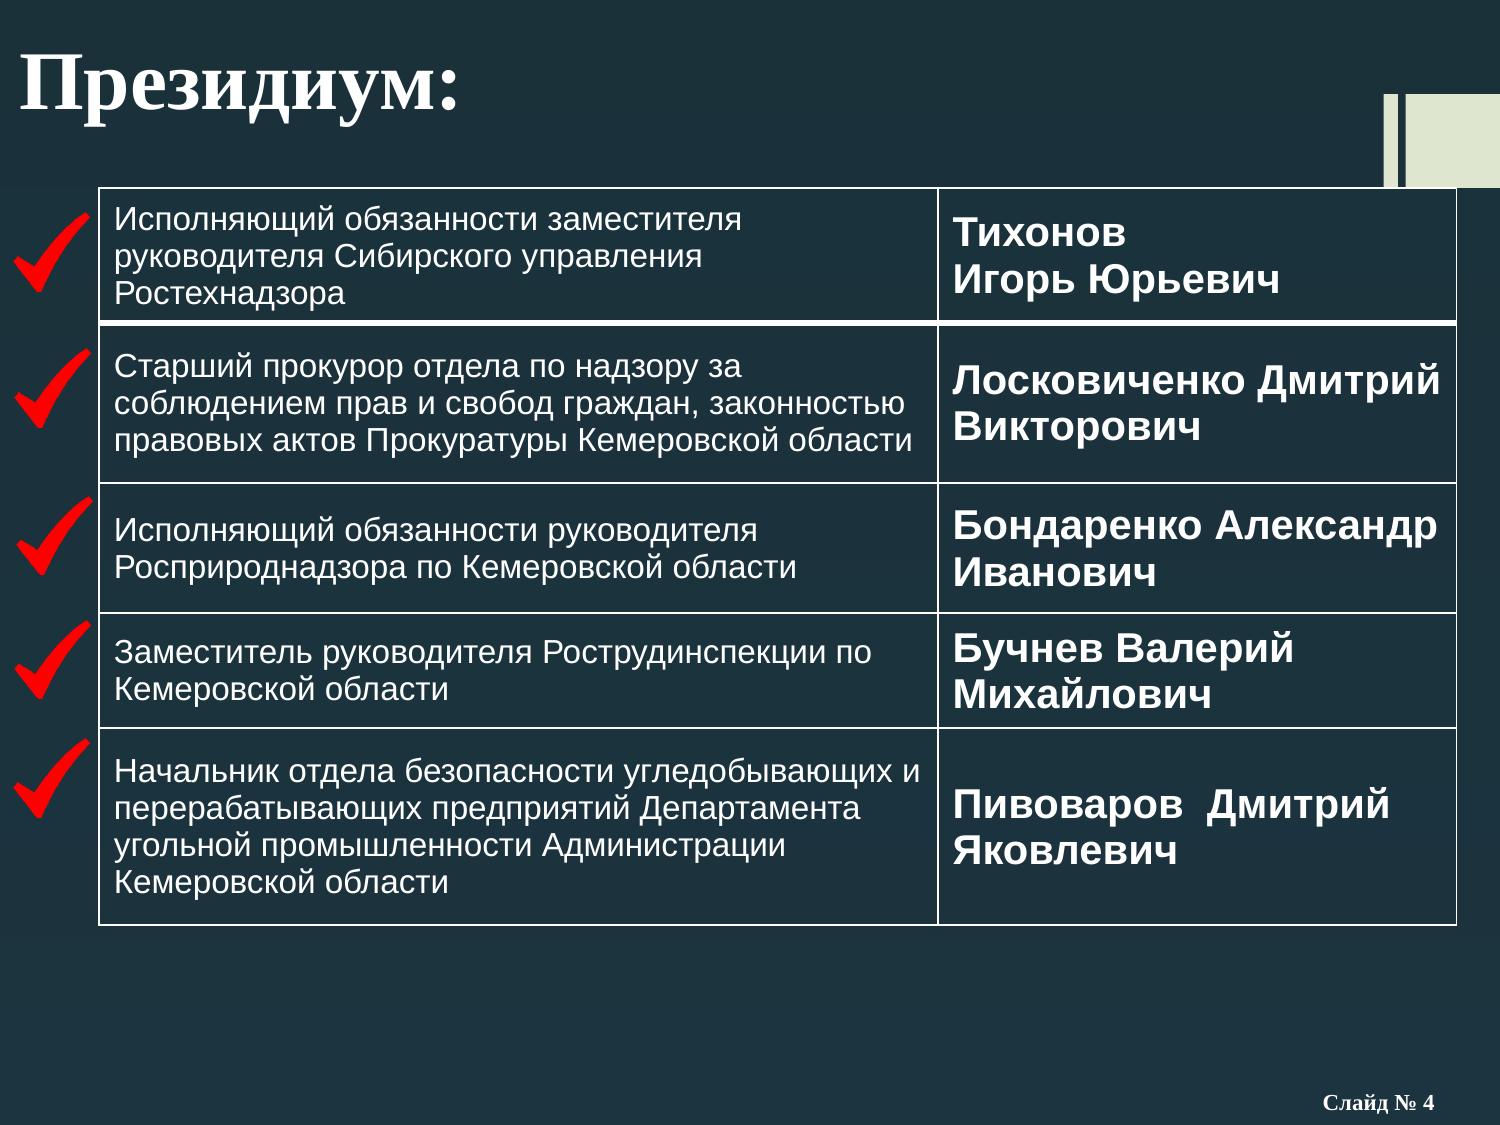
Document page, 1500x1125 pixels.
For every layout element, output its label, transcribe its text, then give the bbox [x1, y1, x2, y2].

picture [11, 736, 92, 818]
table_cell Исполняющий обязанности руководителя Росприроднадзора по Кемеровской области [100, 484, 937, 612]
picture [11, 211, 92, 293]
picture [14, 494, 94, 576]
table_cell Старший прокурор отдела по надзору за соблюдением прав и свобод граждан, законностью правовых актов Прокуратуры Кемеровской области [100, 326, 937, 482]
picture [13, 618, 93, 700]
table_cell Начальник отдела безопасности угледобывающих и перерабатывающих предприятий Департамента угольной промышленности Администрации Кемеровской области [100, 729, 937, 924]
text_box Слайд № 4 [1307, 1080, 1456, 1123]
table_header Исполняющий обязанности заместителя руководителя Сибирского управления Ростехнадзора [100, 189, 937, 320]
text_box Президиум: [4, 19, 479, 134]
table_cell Бучнев Валерий Михайлович [939, 614, 1456, 727]
table_cell Заместитель руководителя Рострудинспекции по Кемеровской области [100, 614, 937, 727]
table_cell Пивоваров Дмитрий Яковлевич [939, 729, 1456, 924]
table_header Тихонов Игорь Юрьевич [939, 189, 1456, 320]
picture [13, 347, 93, 429]
table_cell Бондаренко Александр Иванович [939, 484, 1456, 612]
table_cell Лосковиченко Дмитрий Викторович [939, 326, 1456, 482]
